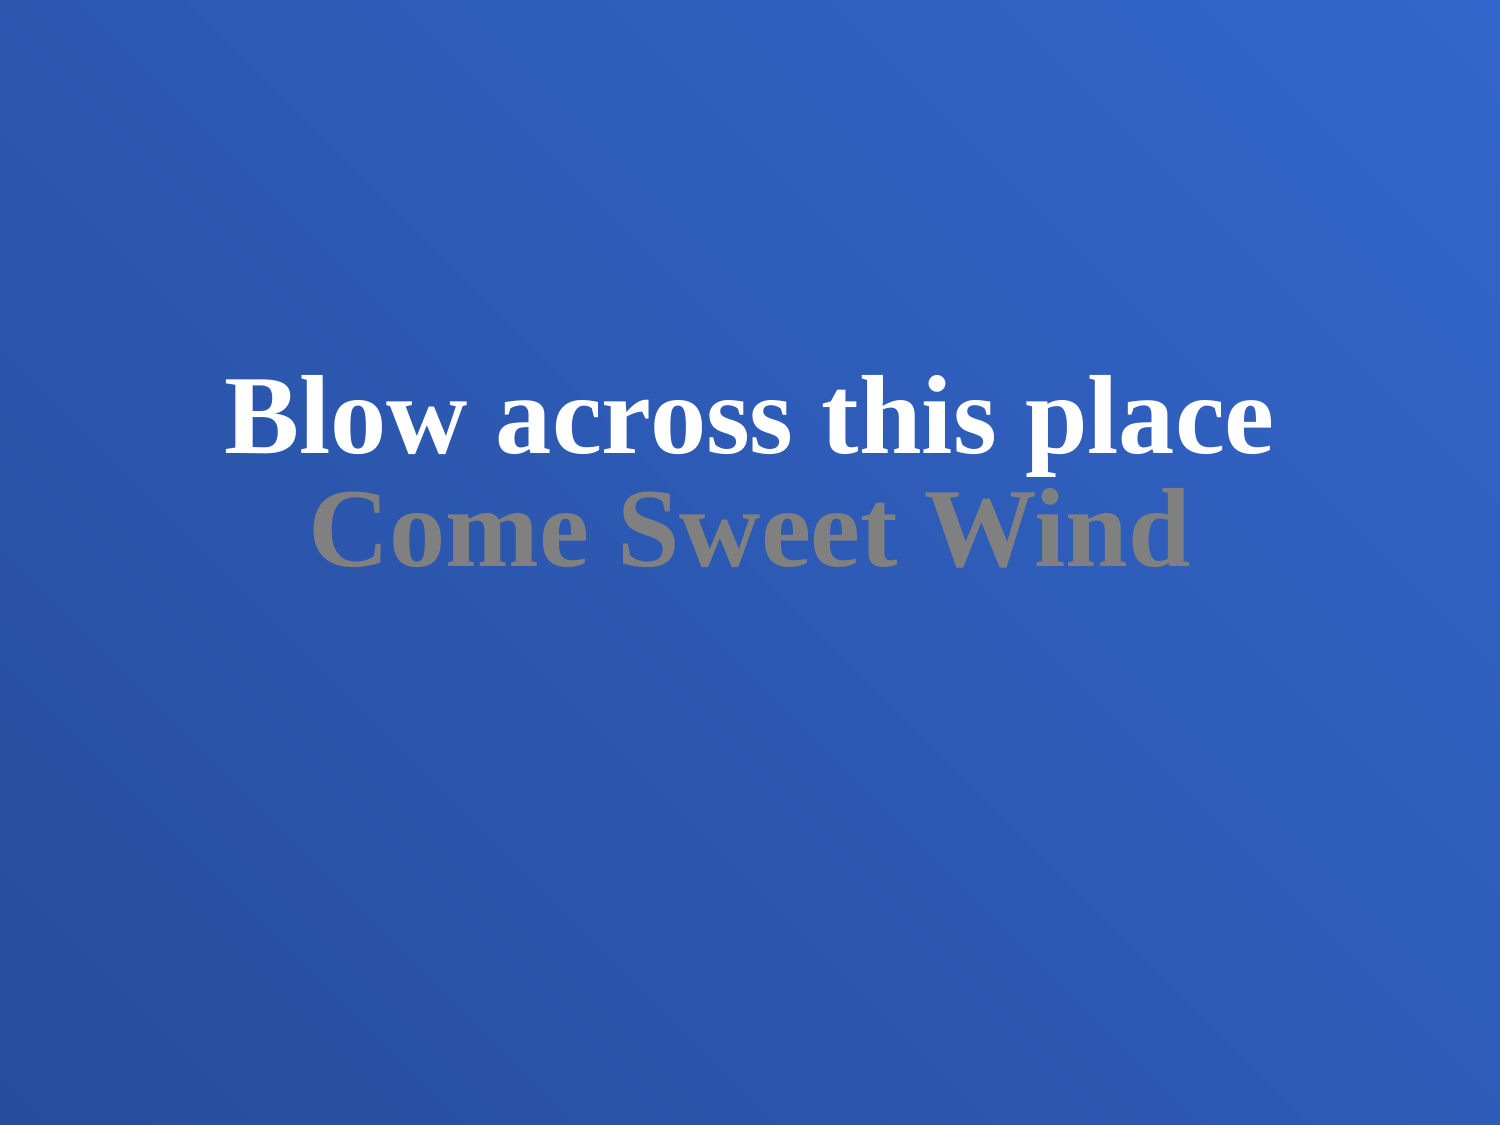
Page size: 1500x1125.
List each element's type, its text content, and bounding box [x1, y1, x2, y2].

text_box Blow across this place Come Sweet Wind [0, 356, 1500, 596]
